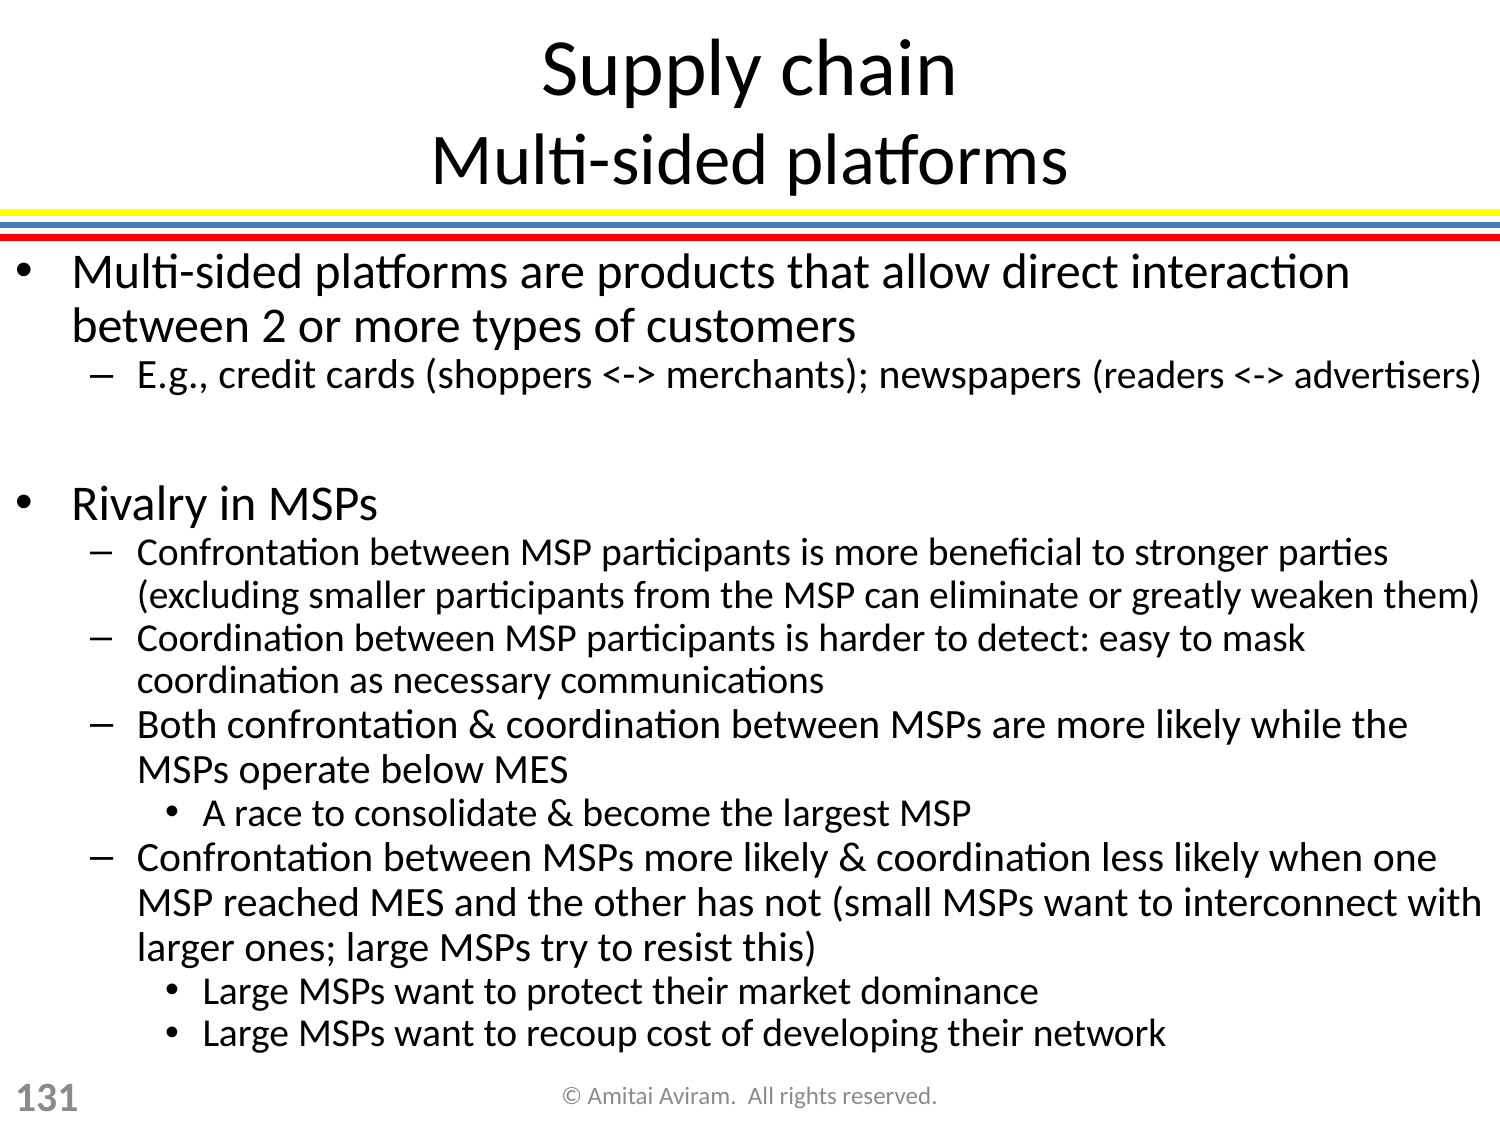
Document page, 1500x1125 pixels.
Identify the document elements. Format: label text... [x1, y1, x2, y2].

list Multi-sided platforms are products that allow direct interaction between 2 or more types of customers E.g., credit cards (shoppers <-> merchants); newspapers (readers <-> advertisers) Rivalry in MSPs Confrontation between MSP participants is more beneficial to stronger parties (excluding smaller participants from the MSP can eliminate or greatly weaken them) Coordination between MSP participants is harder to detect: easy to mask coordination as necessary communications Both confrontation & coordination between MSPs are more likely while the MSPs operate below MES A race to consolidate & become the largest MSP Confrontation between MSPs more likely & coordination less likely when one MSP reached MES and the other has not (small MSPs want to interconnect with larger ones; large MSPs try to resist this) Large MSPs want to protect their market dominance Large MSPs want to recoup cost of developing their network [0, 237, 1500, 1088]
title Supply chain Multi-sided platforms [0, 0, 1500, 213]
footer © Amitai Aviram. All rights reserved. [512, 1065, 988, 1125]
slide_number 131 [0, 1065, 100, 1125]
